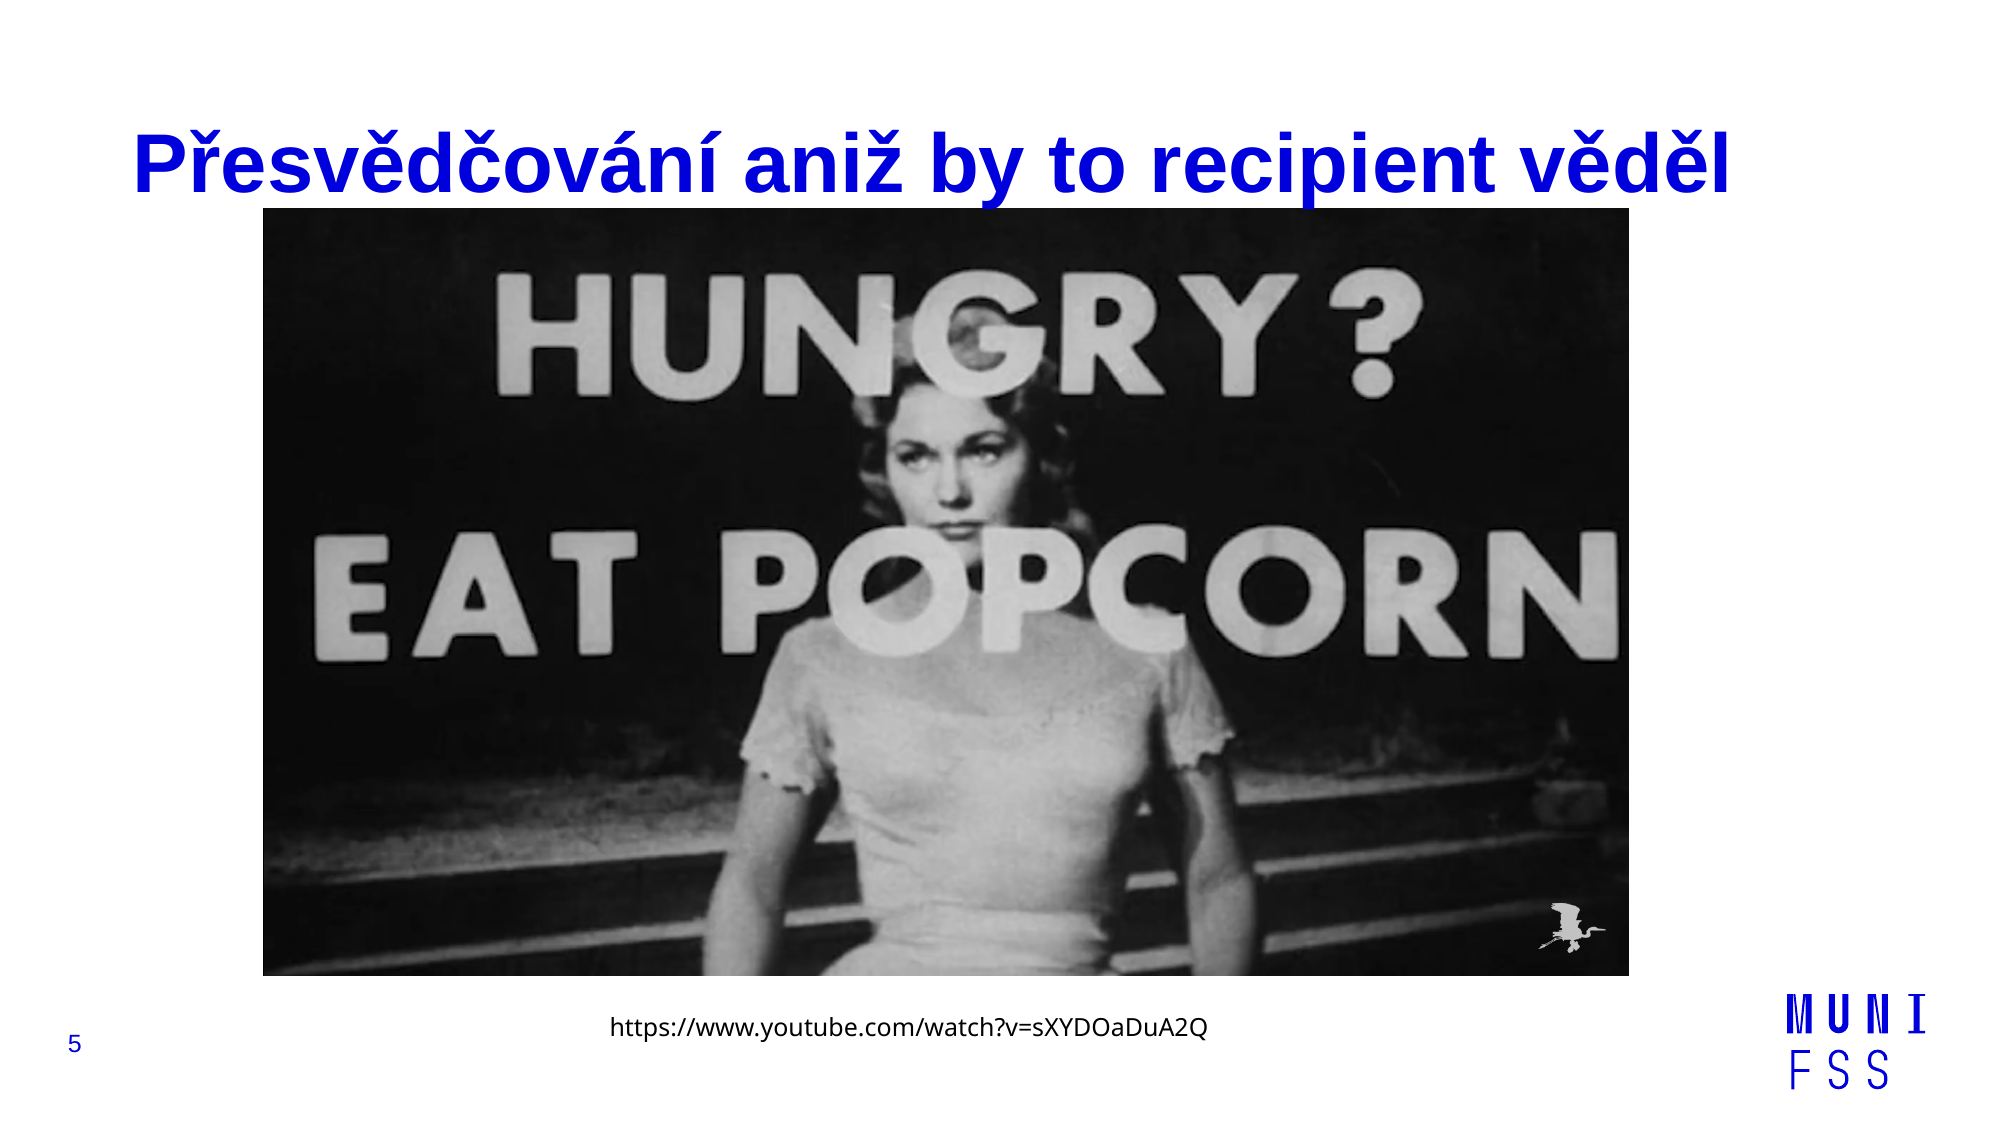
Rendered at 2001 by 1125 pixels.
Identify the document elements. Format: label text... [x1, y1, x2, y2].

text_box https://www.youtube.com/watch?v=sXYDOaDuA2Q [358, 1004, 1461, 1050]
text_box Přesvědčování aniž by to recipient věděl [118, 118, 1882, 193]
slide_number 5 [67, 1021, 110, 1063]
picture [263, 208, 1629, 976]
